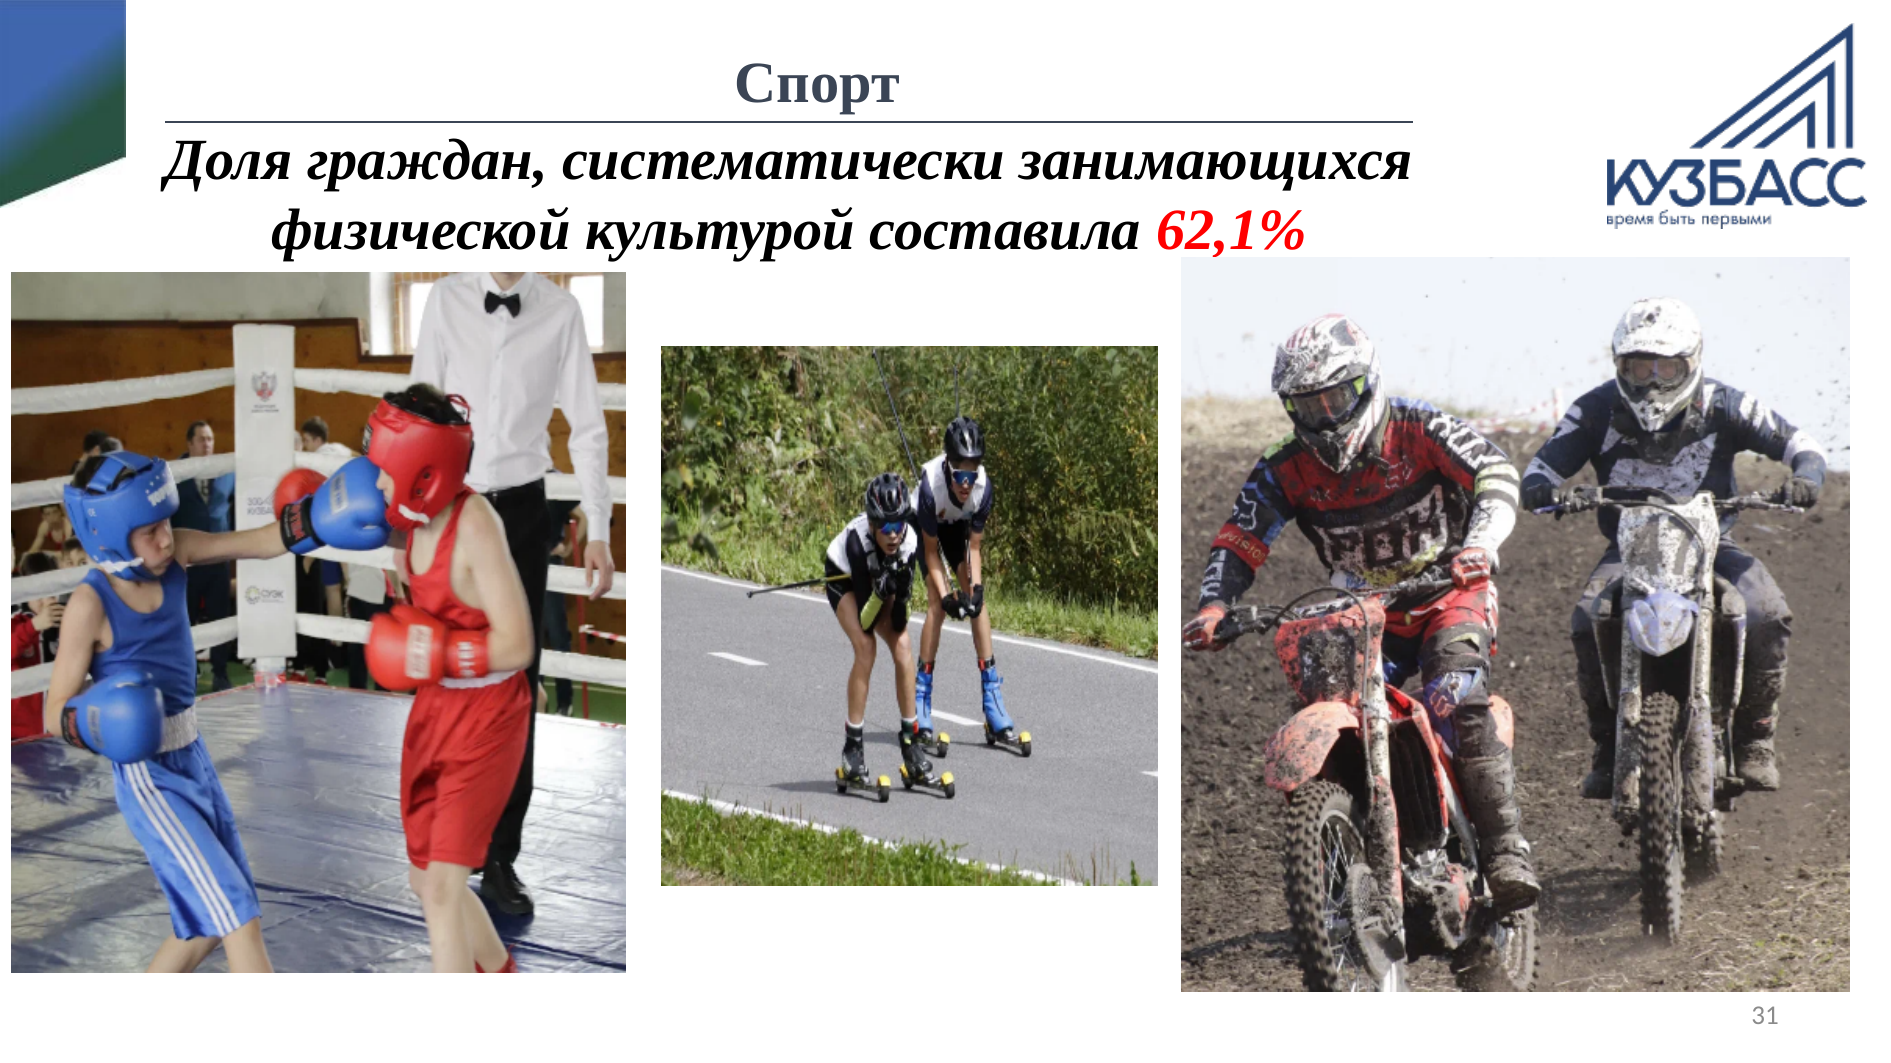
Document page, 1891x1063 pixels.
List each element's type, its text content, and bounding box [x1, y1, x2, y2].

picture [1181, 257, 1850, 993]
text_box Доля граждан, систематически занимающихся физической культурой составила 62,1% [83, 113, 1495, 269]
picture [1607, 23, 1867, 229]
slide_number 31 [1354, 999, 1796, 1042]
text_box Спорт [720, 36, 915, 113]
picture [11, 272, 626, 974]
picture [0, 0, 127, 208]
picture [661, 346, 1158, 887]
